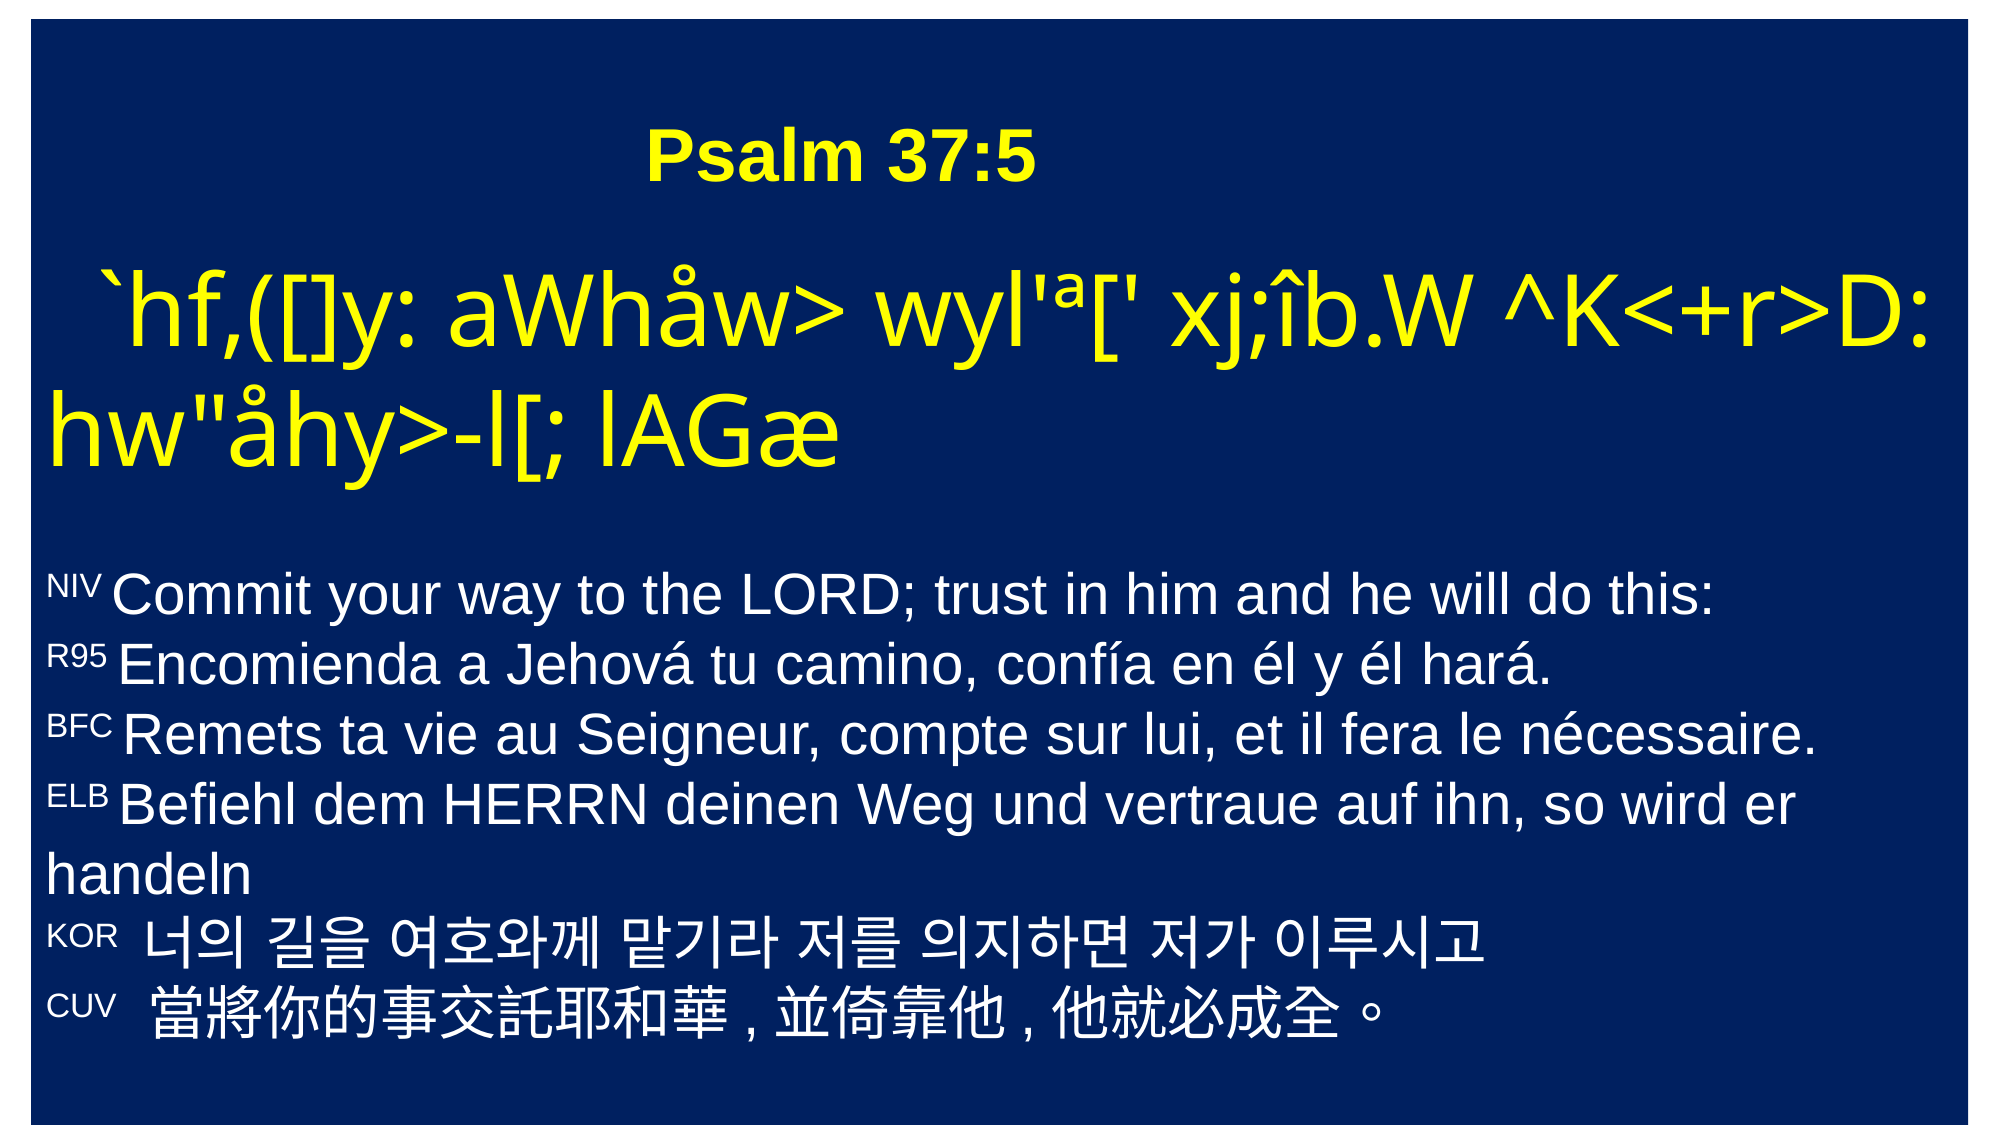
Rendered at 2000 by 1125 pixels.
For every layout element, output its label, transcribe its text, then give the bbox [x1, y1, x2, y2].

text_box Psalm 37:5 `hf,([]y: aWhåw> wyl'ª[' xj;îb.W ^K<+r>D: hw"åhy>-l[; lAGæ NIV Commit your way to the LORD; trust in him and he will do this: R95 Encomienda a Jehová tu camino, confía en él y él hará. BFC Remets ta vie au Seigneur, compte sur lui, et il fera le nécessaire. ELB Befiehl dem HERRN deinen Weg und vertraue auf ihn, so wird er handeln KOR 너의 길을 여호와께 맡기라 저를 의지하면 저가 이루시고 CUV 當將你的事交託耶和華,並倚靠他,他就必成全。 [31, 19, 1969, 1125]
